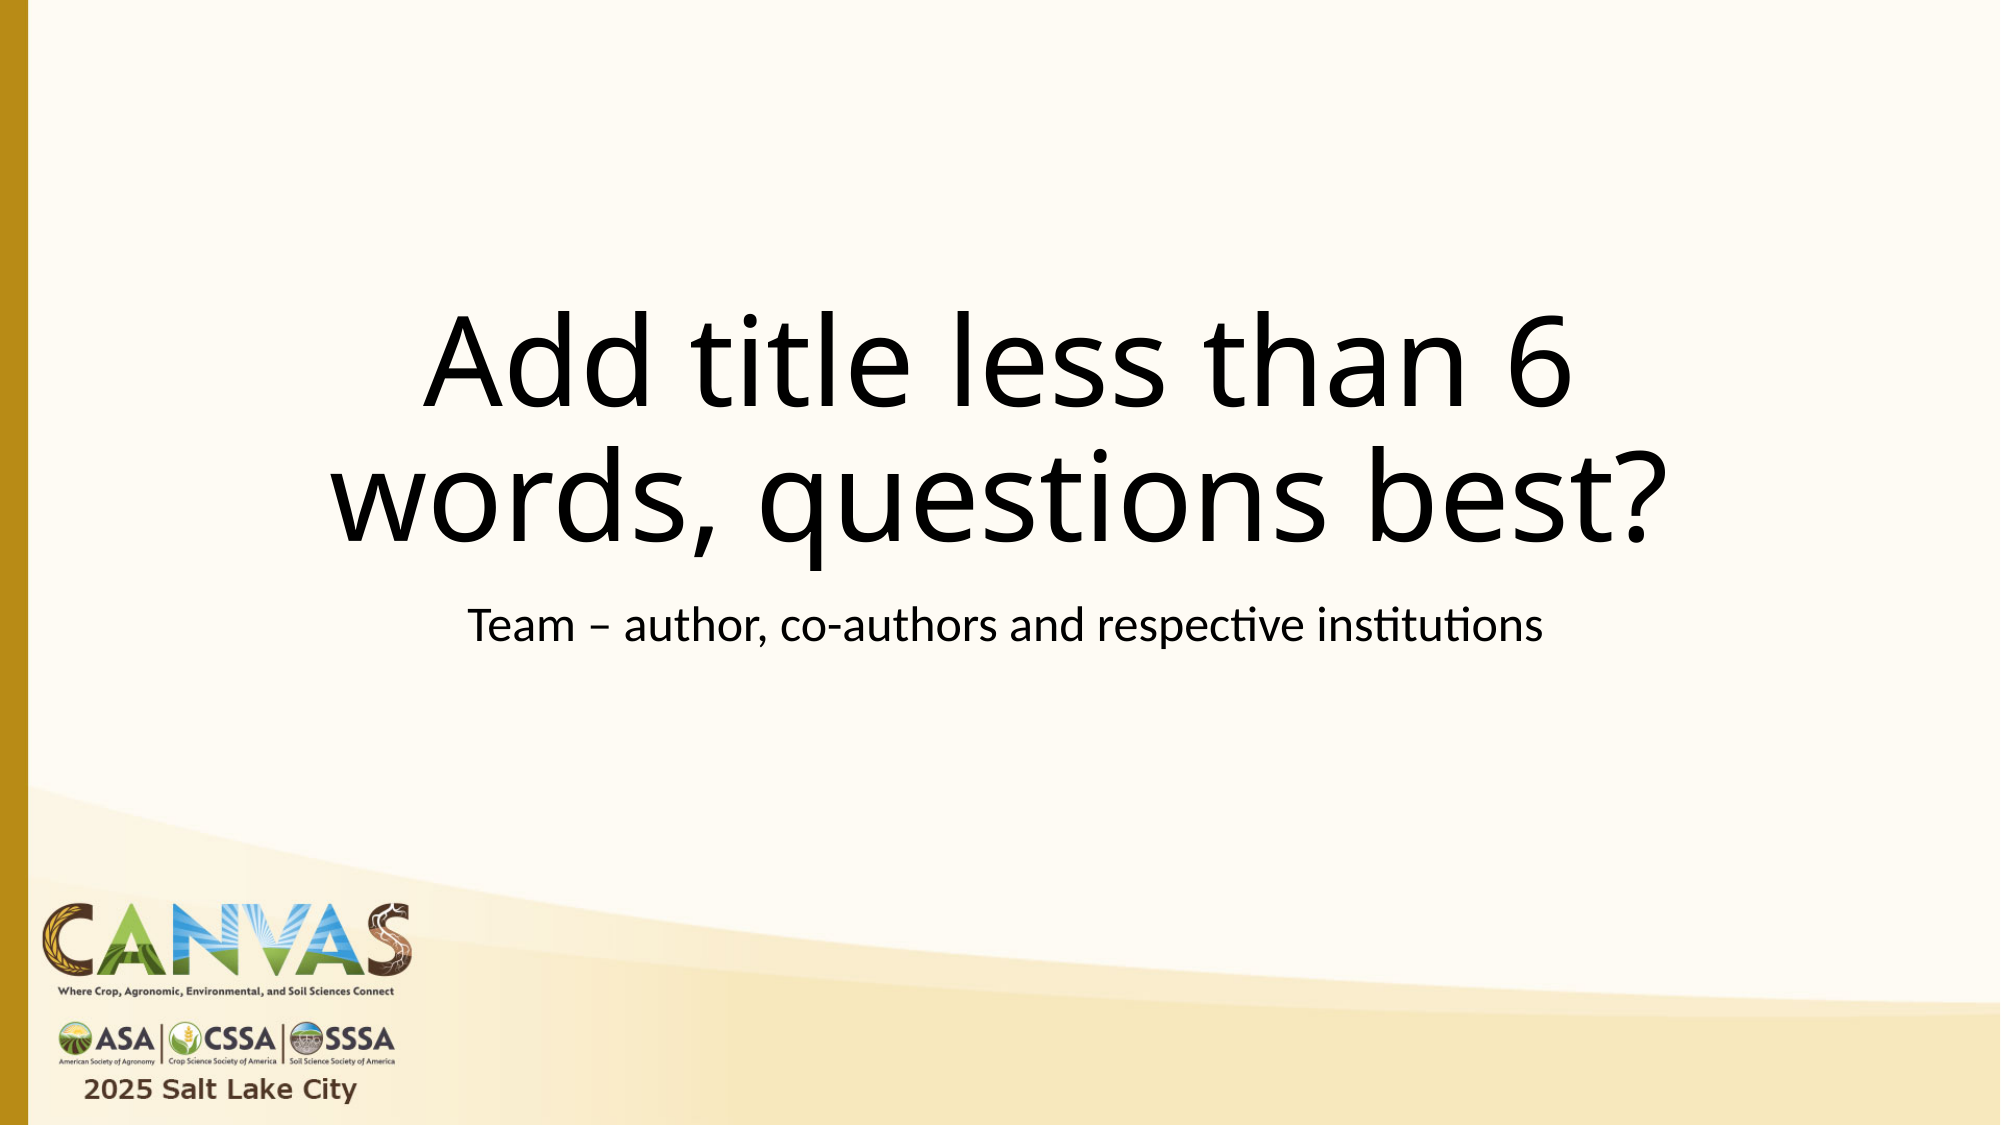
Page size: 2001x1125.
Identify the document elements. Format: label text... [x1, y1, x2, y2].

picture [0, 0, 2001, 1125]
title Add title less than 6 words, questions best? [249, 184, 1750, 576]
subtitle Team – author, co-authors and respective institutions [249, 590, 1750, 863]
